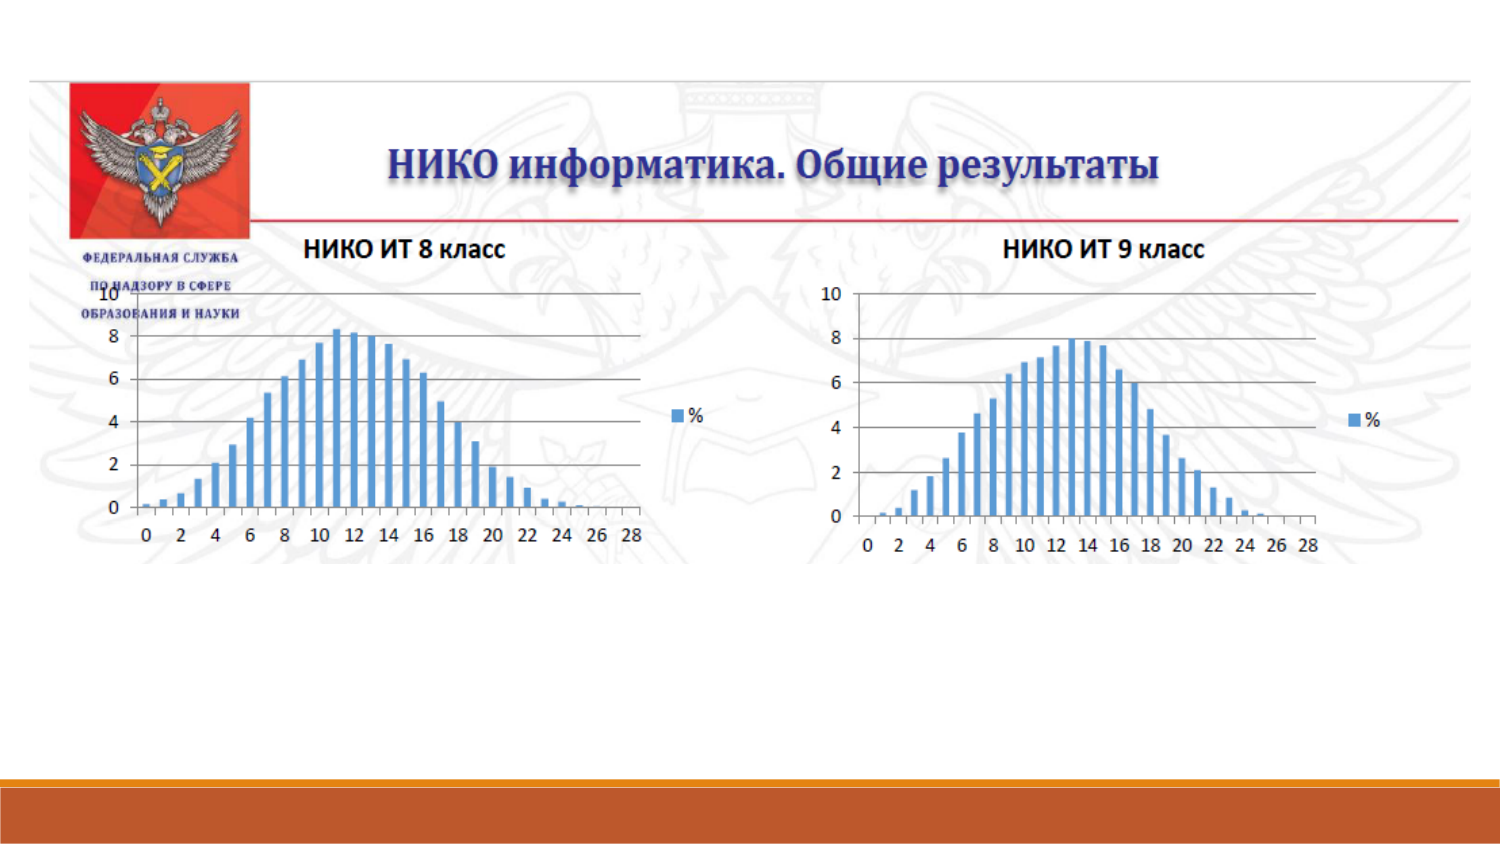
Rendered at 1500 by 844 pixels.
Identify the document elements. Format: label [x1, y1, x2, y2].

picture [28, 78, 1472, 565]
